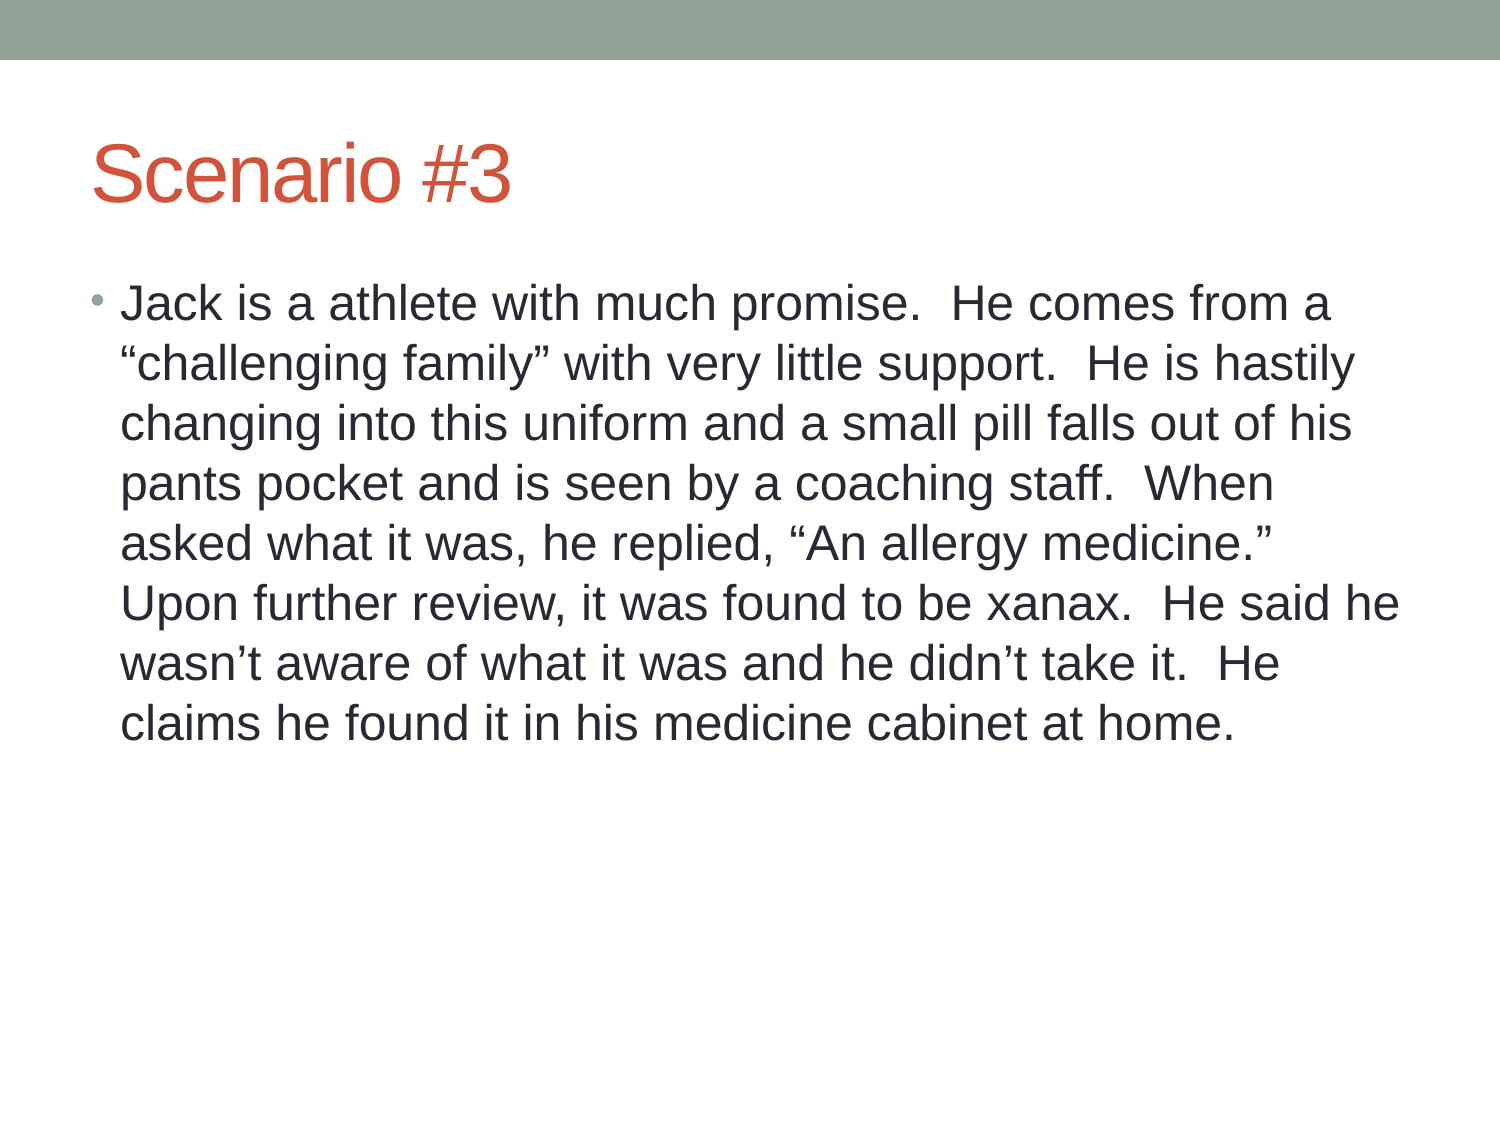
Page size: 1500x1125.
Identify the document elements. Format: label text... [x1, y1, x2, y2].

list Jack is a athlete with much promise. He comes from a “challenging family” with very little support. He is hastily changing into this uniform and a small pill falls out of his pants pocket and is seen by a coaching staff. When asked what it was, he replied, “An allergy medicine.” Upon further review, it was found to be xanax. He said he wasn’t aware of what it was and he didn’t take it. He claims he found it in his medicine cabinet at home. [75, 262, 1425, 1063]
title Scenario #3 [75, 87, 1425, 250]
